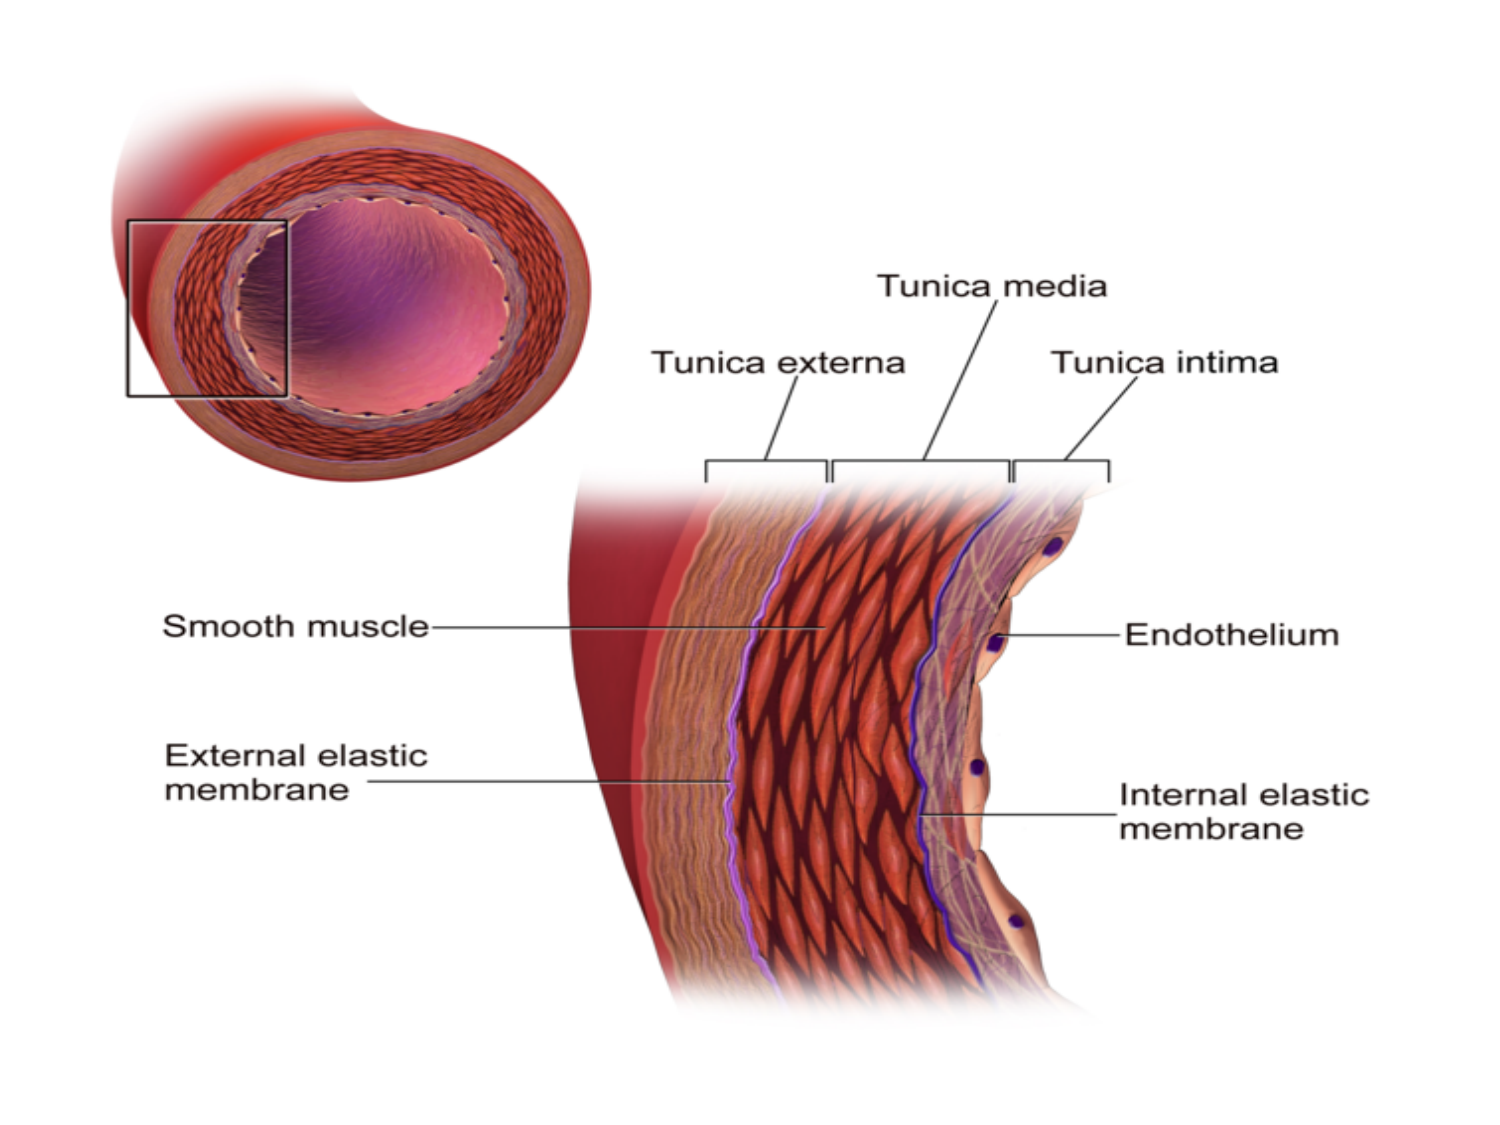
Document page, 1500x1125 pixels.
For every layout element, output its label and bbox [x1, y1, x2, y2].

picture [49, 70, 1401, 1055]
